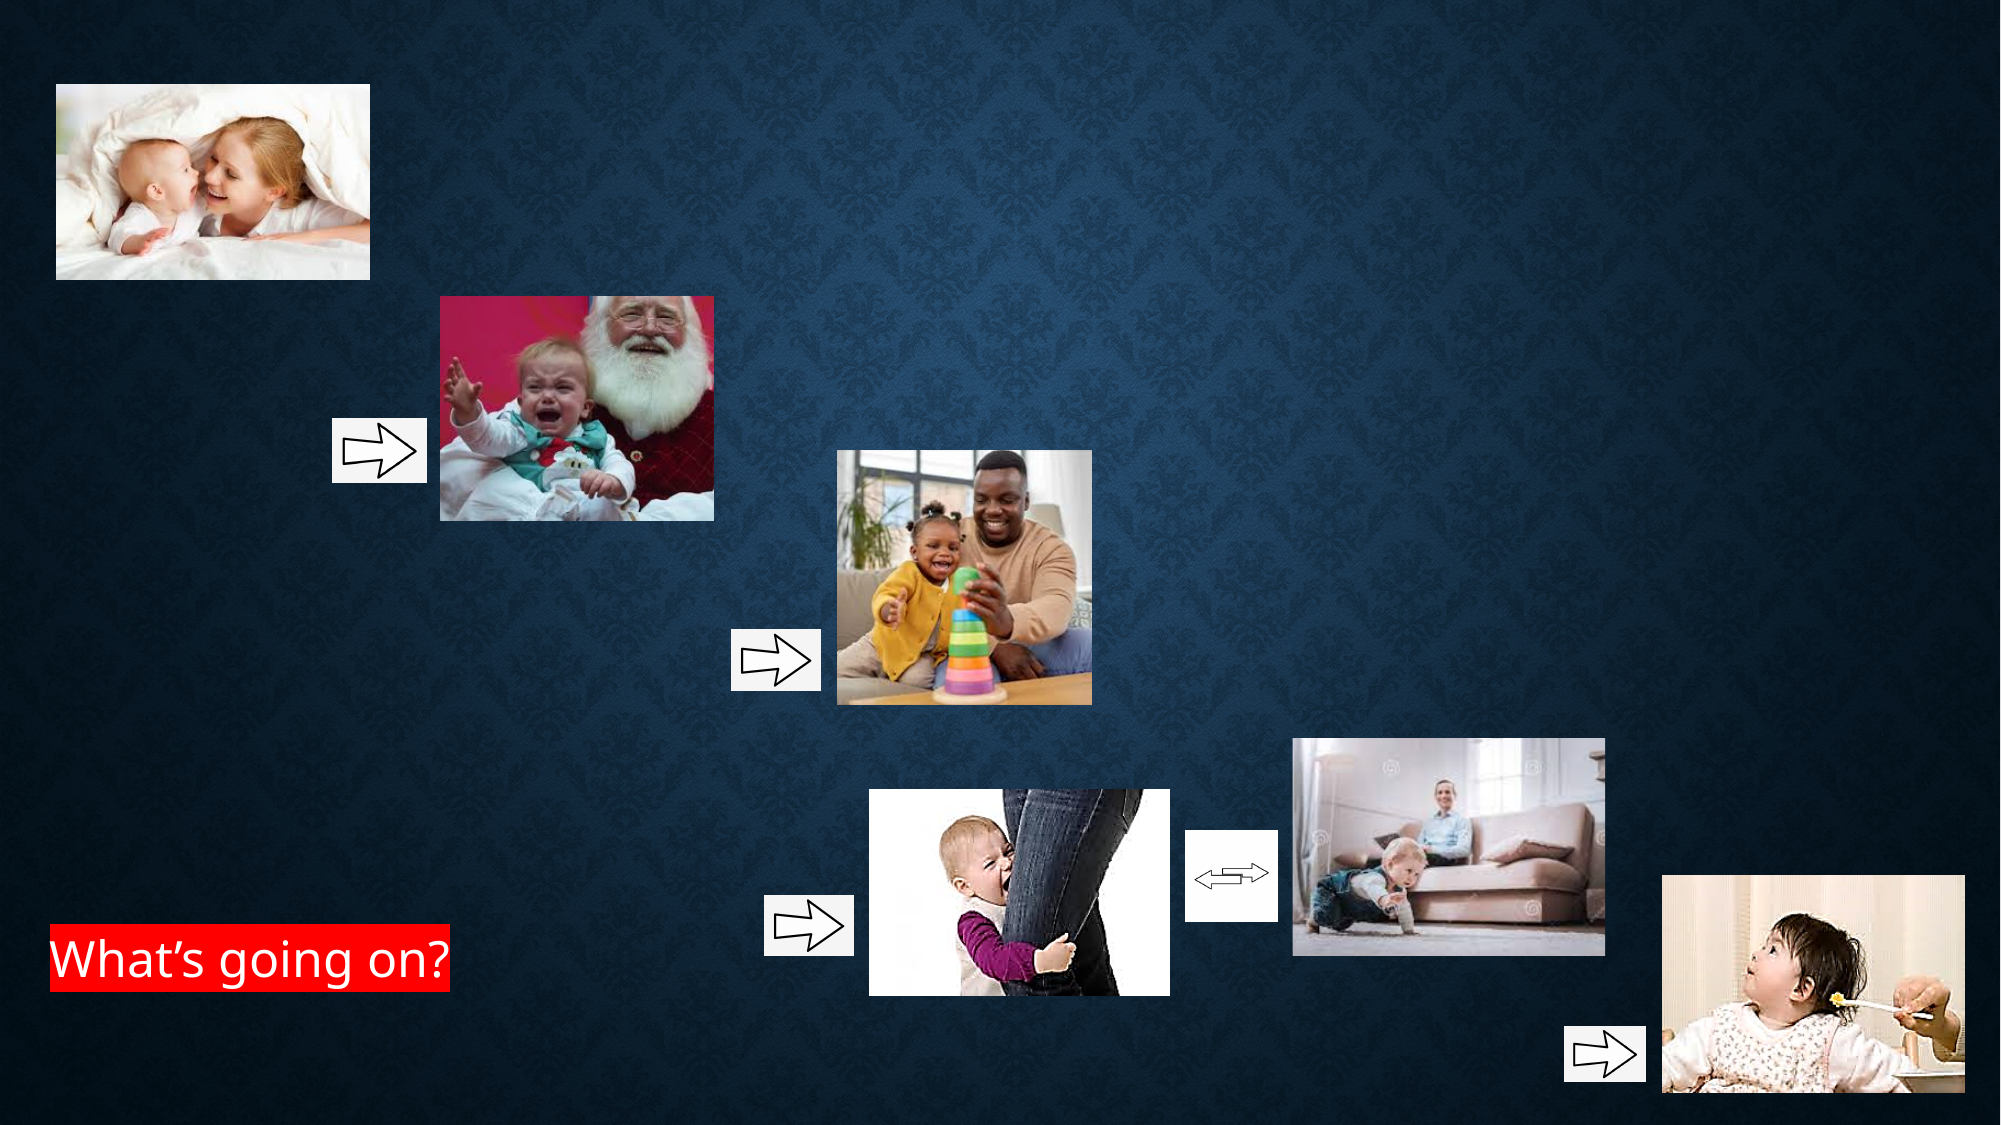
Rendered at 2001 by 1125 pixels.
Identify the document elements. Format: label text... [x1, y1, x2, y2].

picture [730, 628, 821, 691]
picture [1661, 875, 1966, 1094]
picture [837, 450, 1093, 706]
picture [332, 418, 427, 483]
text_box What’s going on? [35, 604, 672, 995]
picture [1185, 829, 1278, 923]
picture [440, 295, 715, 521]
picture [868, 788, 1171, 997]
picture [1292, 737, 1606, 957]
picture [1563, 1025, 1647, 1083]
picture [55, 84, 371, 281]
picture [763, 894, 854, 957]
